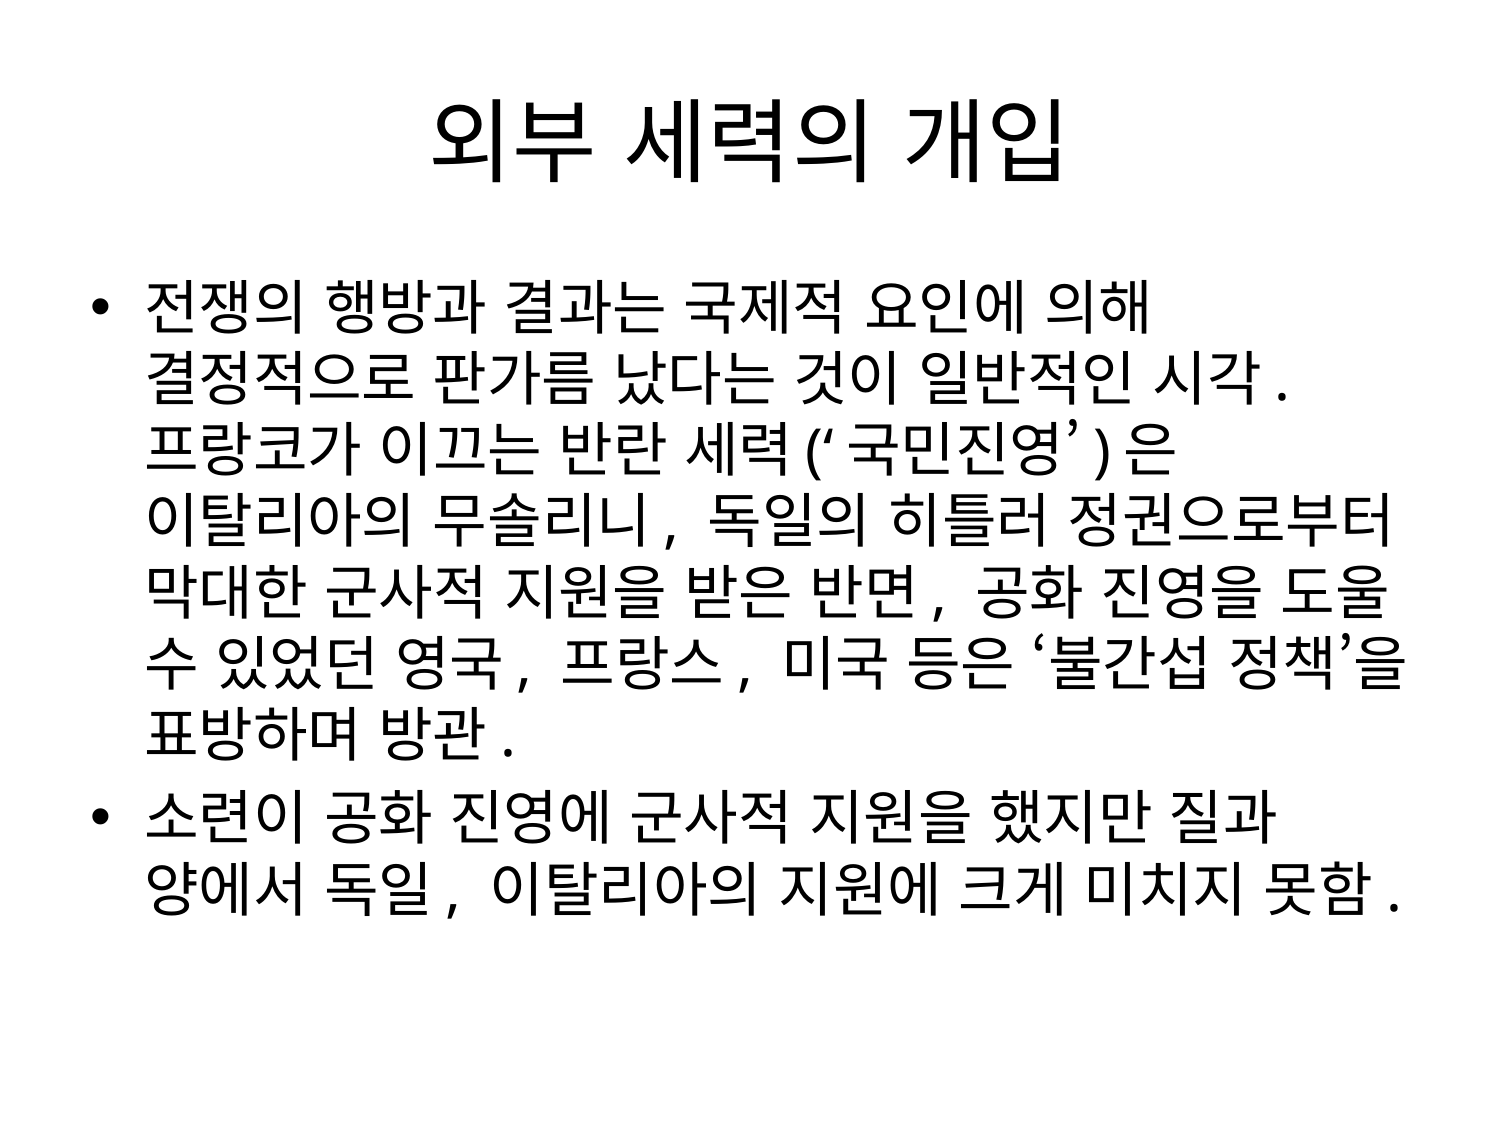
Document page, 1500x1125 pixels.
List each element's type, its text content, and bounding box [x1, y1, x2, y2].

title 외부 세력의 개입 [75, 45, 1425, 233]
list 전쟁의 행방과 결과는 국제적 요인에 의해 결정적으로 판가름 났다는 것이 일반적인 시각. 프랑코가 이끄는 반란 세력(‘국민진영’)은 이탈리아의 무솔리니, 독일의 히틀러 정권으로부터 막대한 군사적 지원을 받은 반면, 공화 진영을 도울 수 있었던 영국, 프랑스, 미국 등은 ‘불간섭 정책’을 표방하며 방관. 소련이 공화 진영에 군사적 지원을 했지만 질과 양에서 독일, 이탈리아의 지원에 크게 미치지 못함. [75, 262, 1425, 1005]
